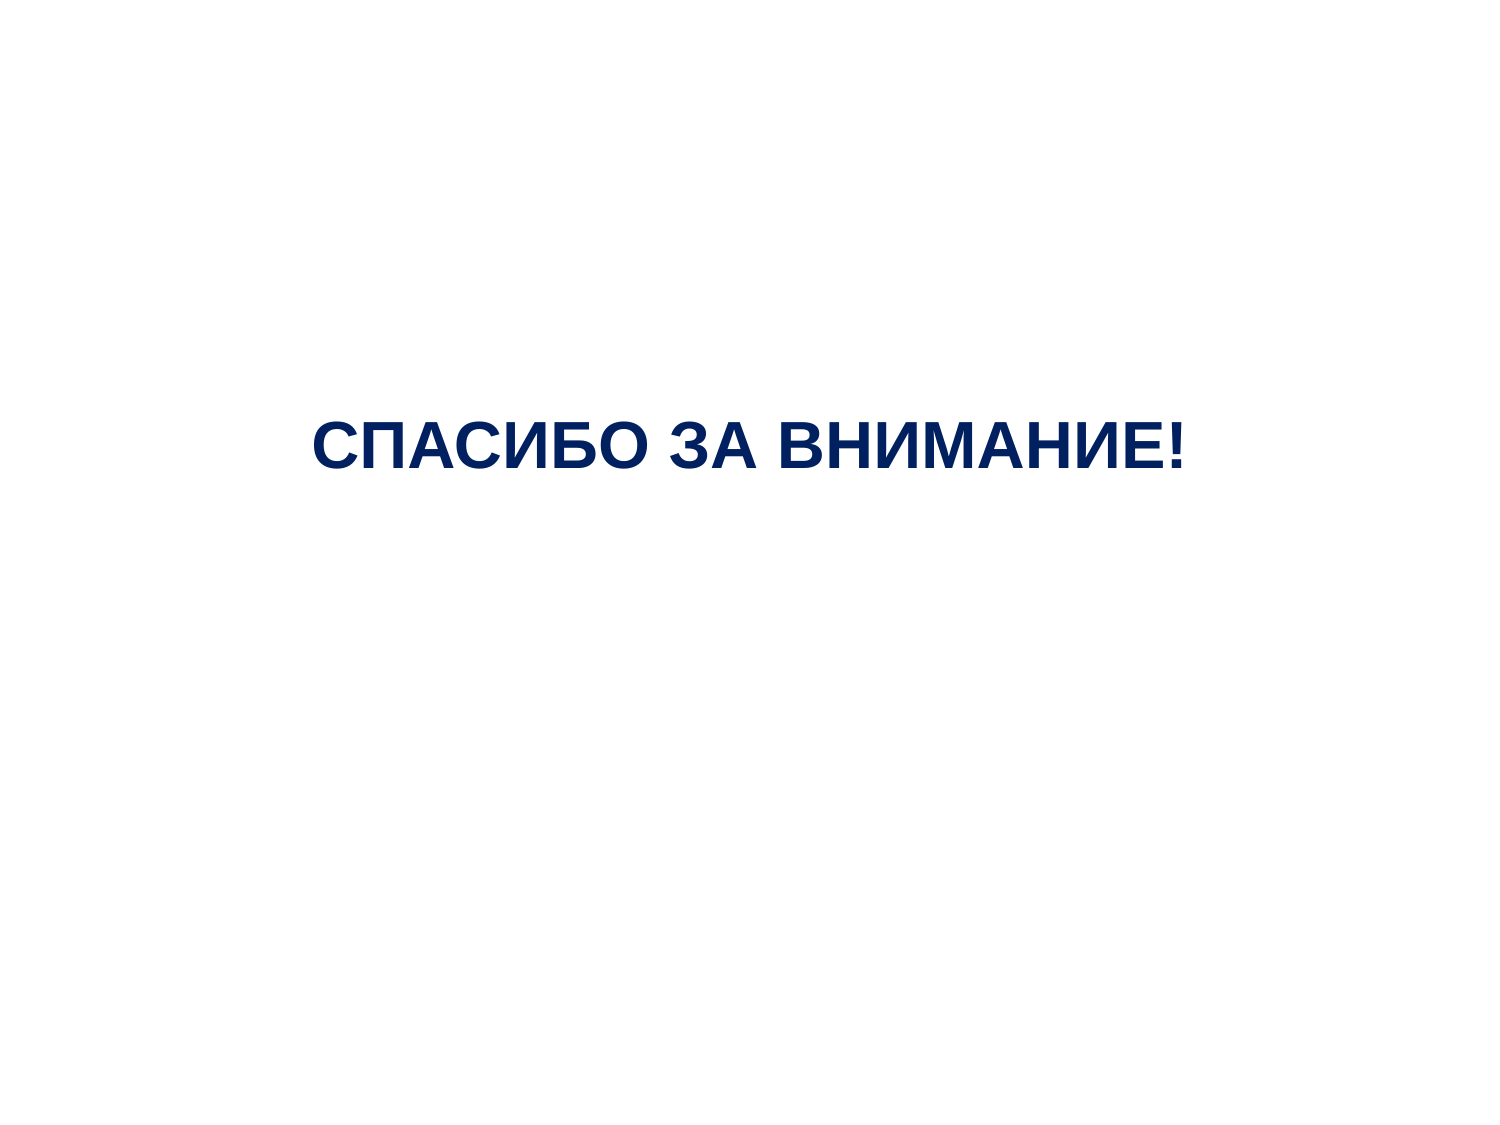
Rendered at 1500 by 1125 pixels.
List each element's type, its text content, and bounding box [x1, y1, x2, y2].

list СПАСИБО ЗА ВНИМАНИЕ! [103, 219, 1397, 1014]
